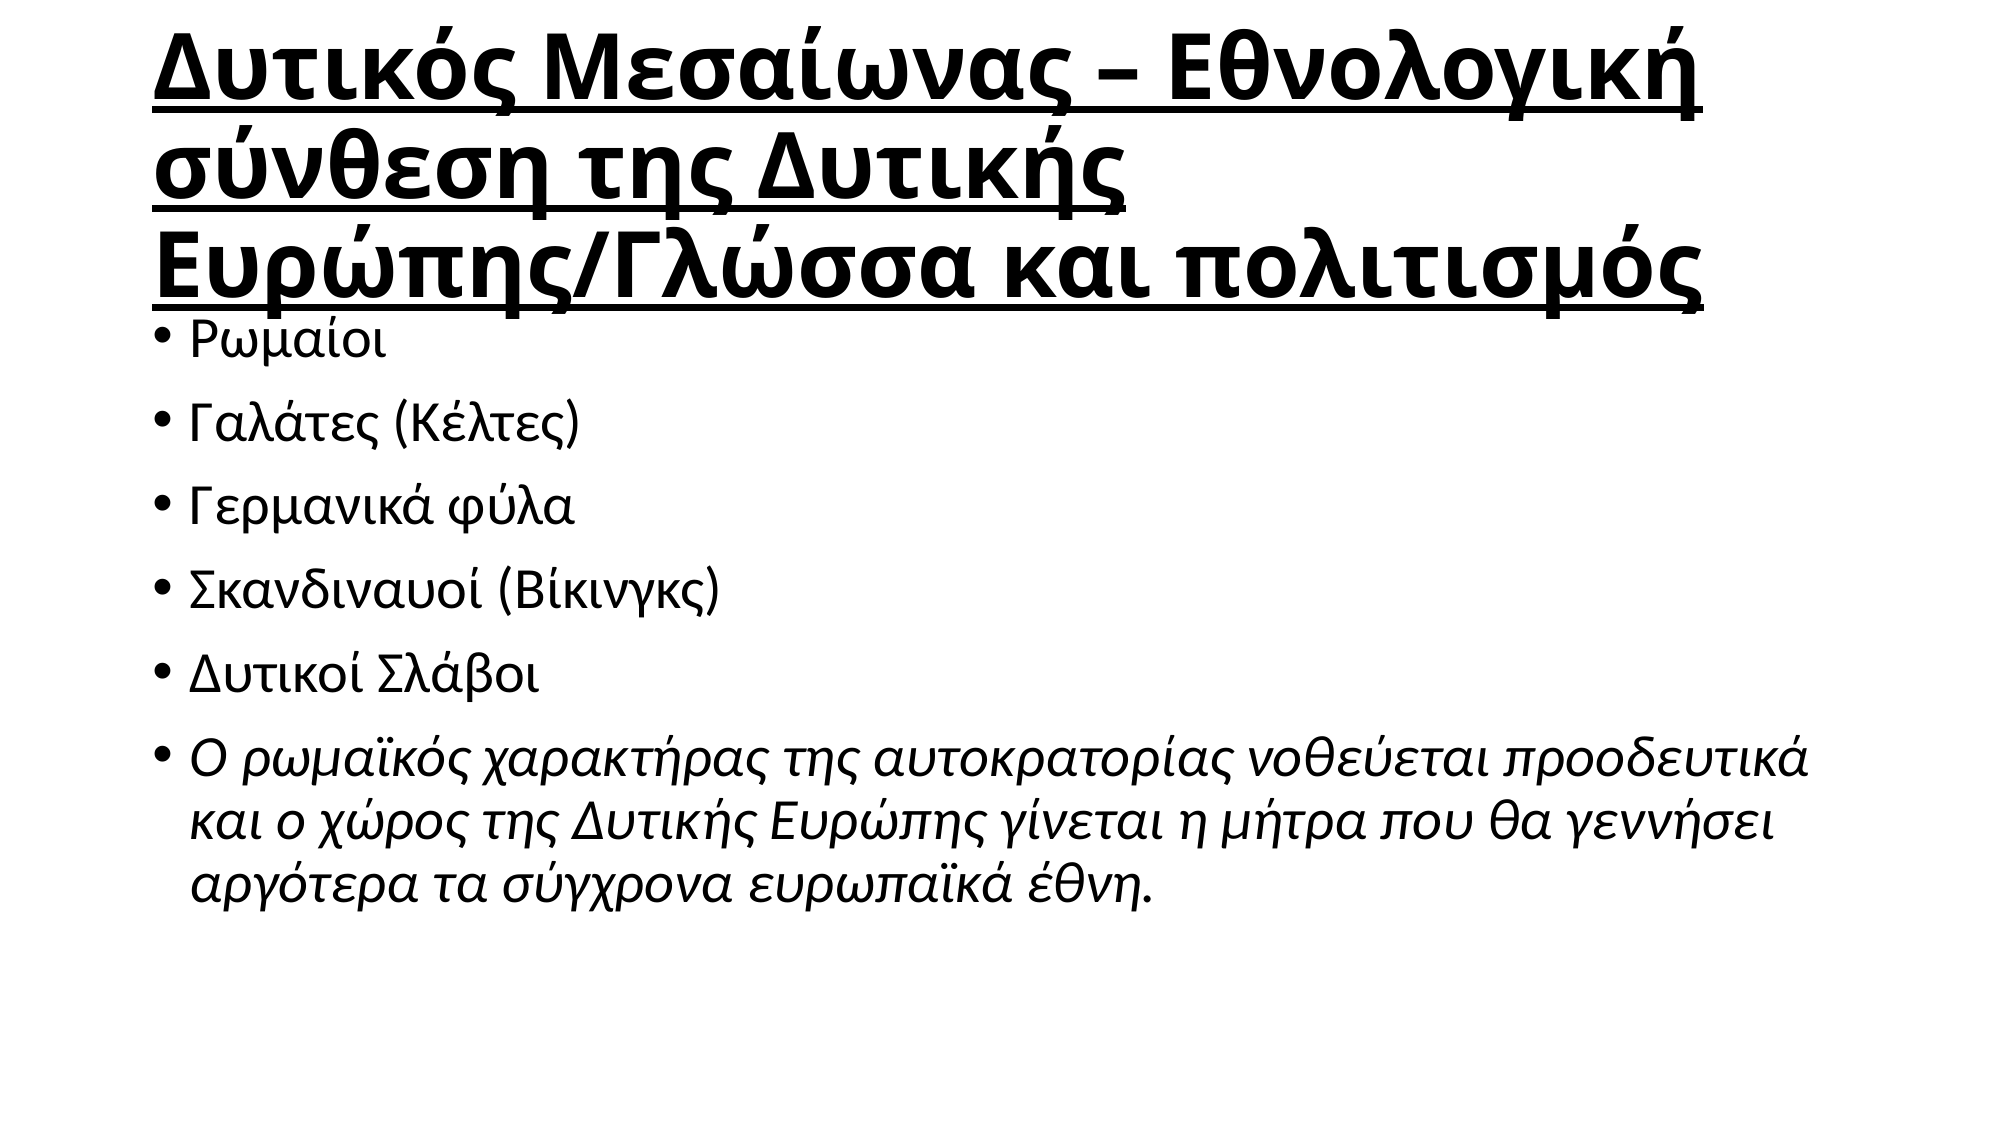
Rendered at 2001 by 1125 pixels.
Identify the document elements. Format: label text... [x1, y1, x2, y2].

list Ρωμαίοι Γαλάτες (Κέλτες) Γερμανικά φύλα Σκανδιναυοί (Βίκινγκς) Δυτικοί Σλάβοι Ο ρωμαϊκός χαρακτήρας της αυτοκρατορίας νοθεύεται προοδευτικά και ο χώρος της Δυτικής Ευρώπης γίνεται η μήτρα που θα γεννήσει αργότερα τα σύγχρονα ευρωπαϊκά έθνη. [137, 299, 1863, 1014]
title Δυτικός Μεσαίωνας – Εθνολογική σύνθεση της Δυτικής Ευρώπης/Γλώσσα και πολιτισμός [137, 59, 1863, 278]
